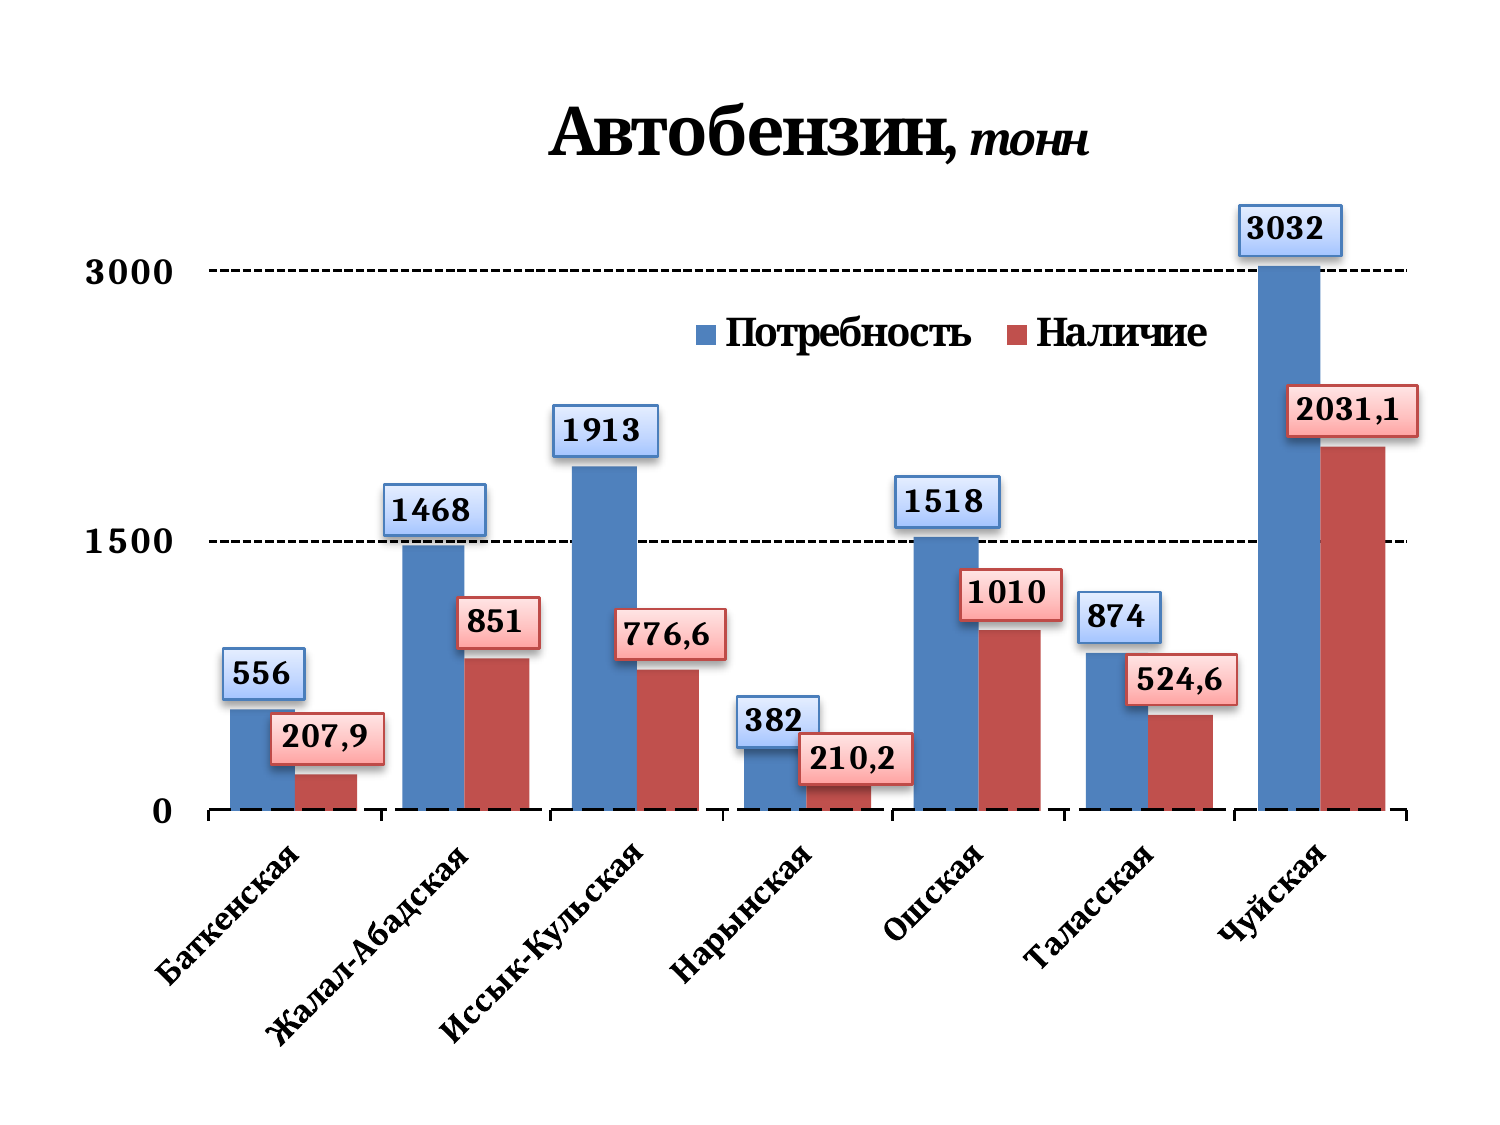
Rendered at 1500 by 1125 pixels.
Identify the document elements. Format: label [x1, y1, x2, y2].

picture [29, 84, 1459, 1083]
